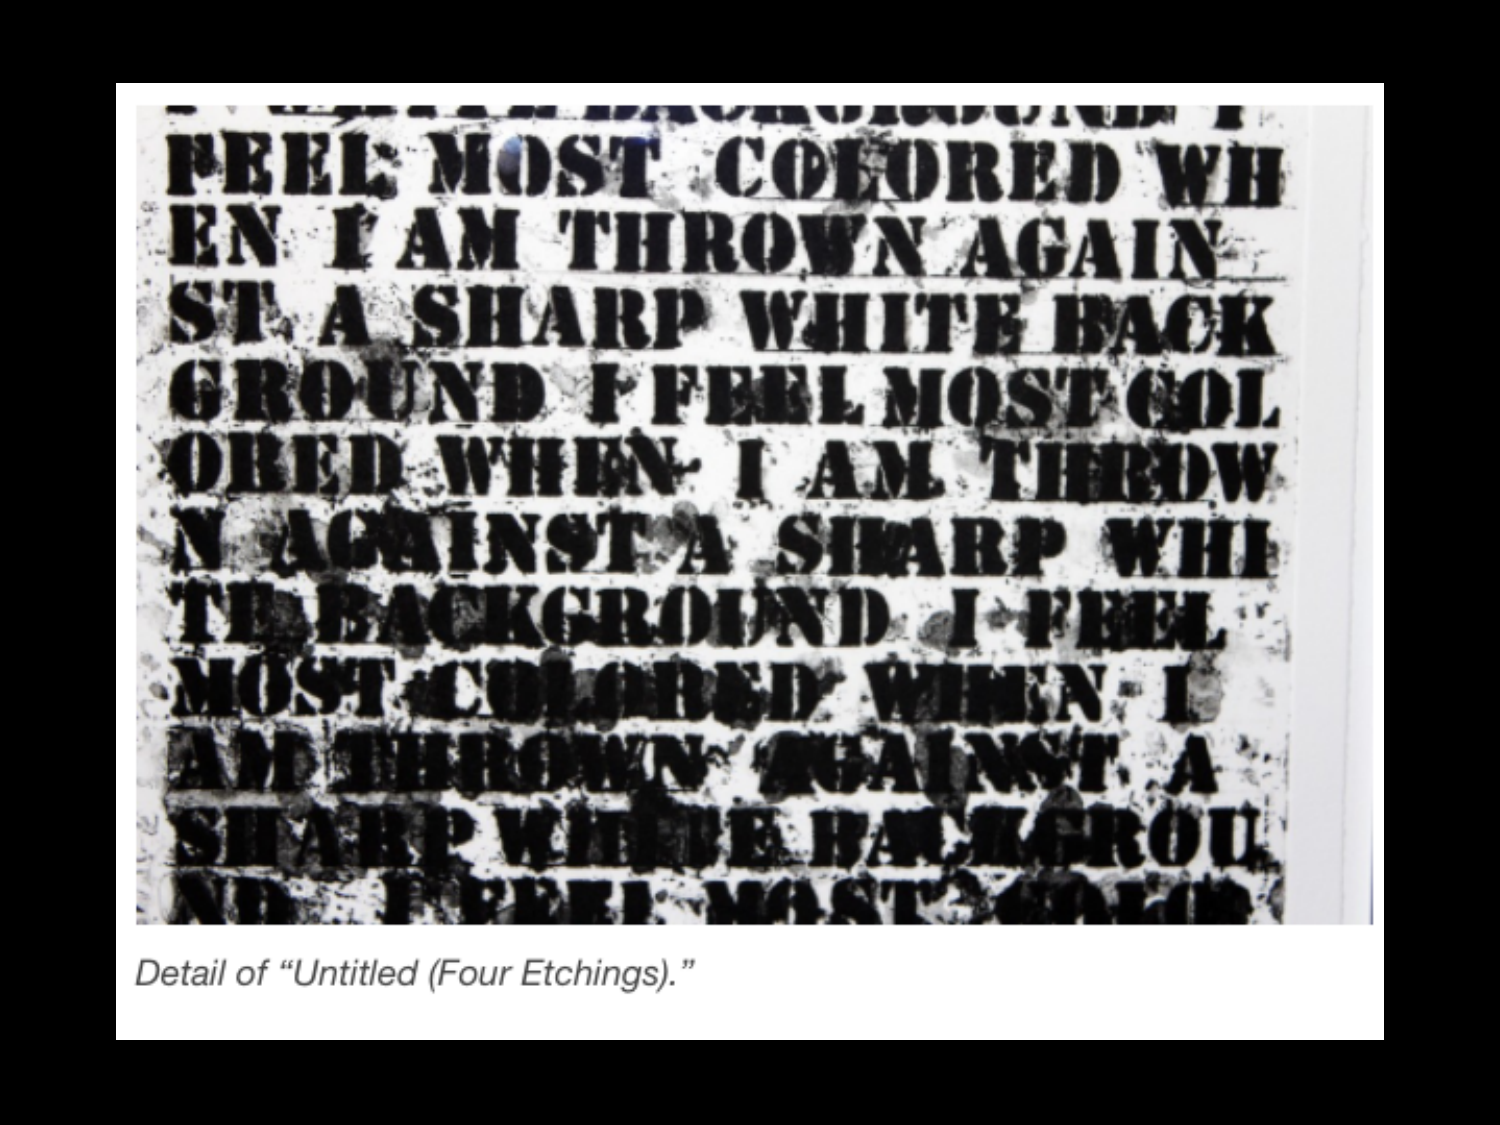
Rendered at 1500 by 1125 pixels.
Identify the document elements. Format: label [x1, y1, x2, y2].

picture [116, 83, 1384, 1040]
